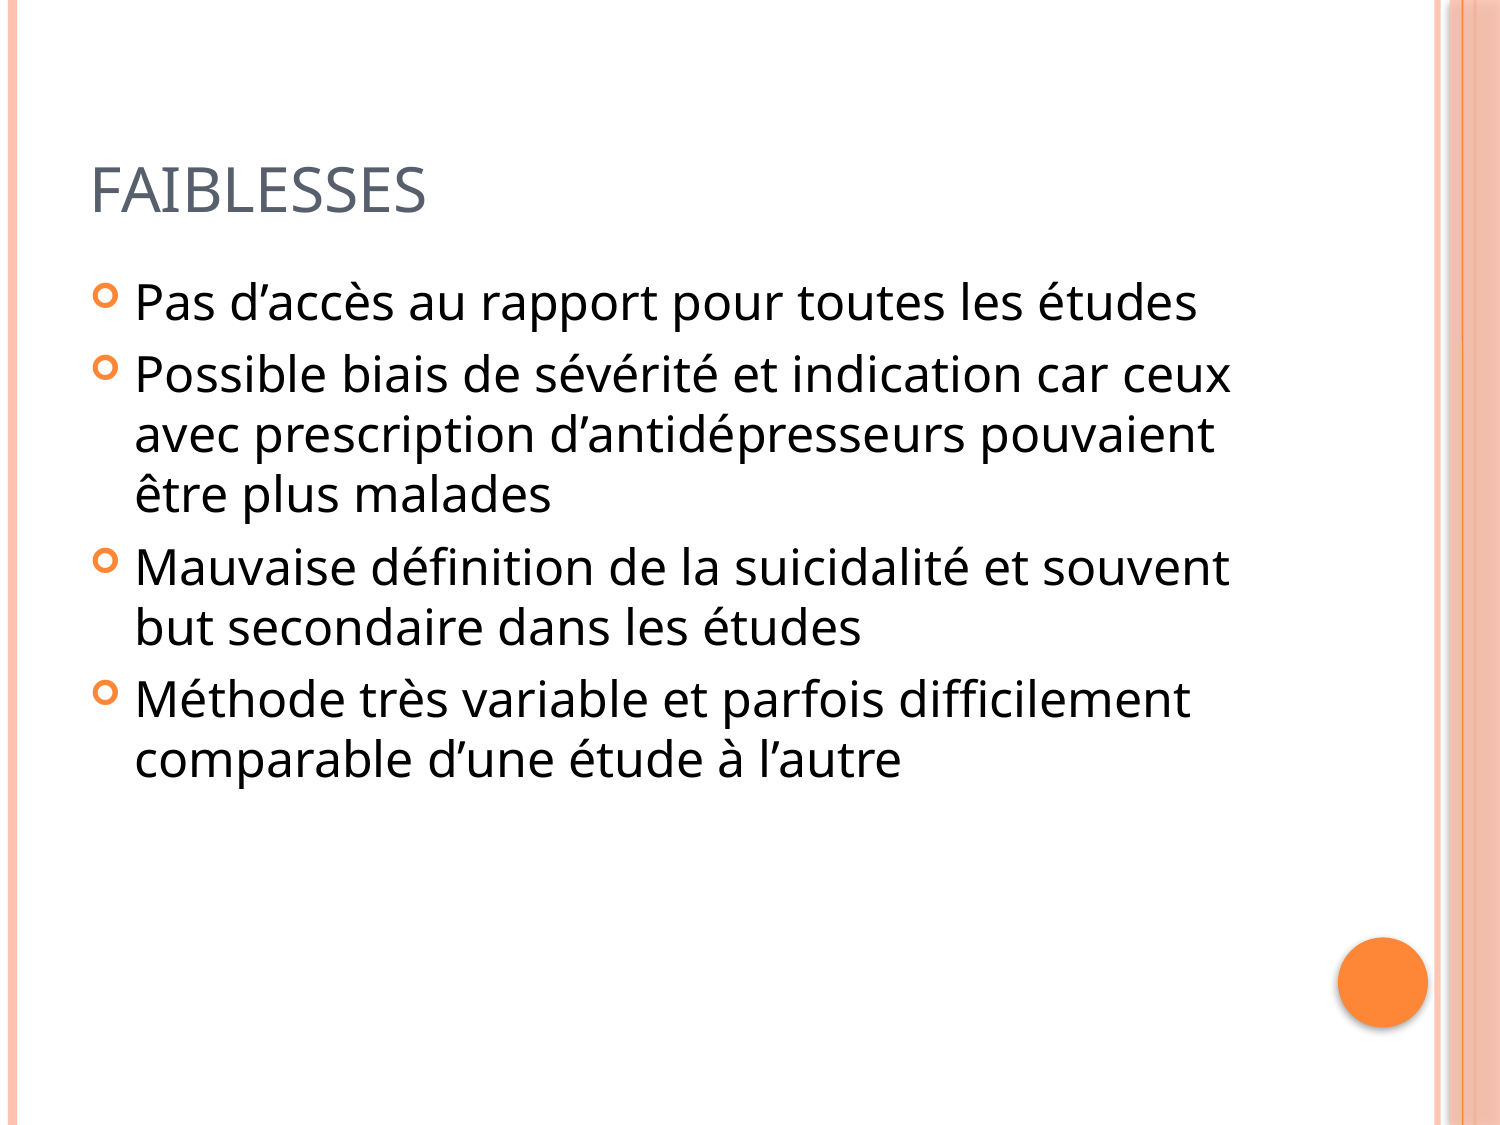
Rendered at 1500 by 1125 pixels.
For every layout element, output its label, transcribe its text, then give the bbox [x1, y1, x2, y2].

list Pas d’accès au rapport pour toutes les études Possible biais de sévérité et indication car ceux avec prescription d’antidépresseurs pouvaient être plus malades Mauvaise définition de la suicidalité et souvent but secondaire dans les études Méthode très variable et parfois difficilement comparable d’une étude à l’autre [75, 262, 1300, 1062]
title Faiblesses [75, 45, 1300, 233]
